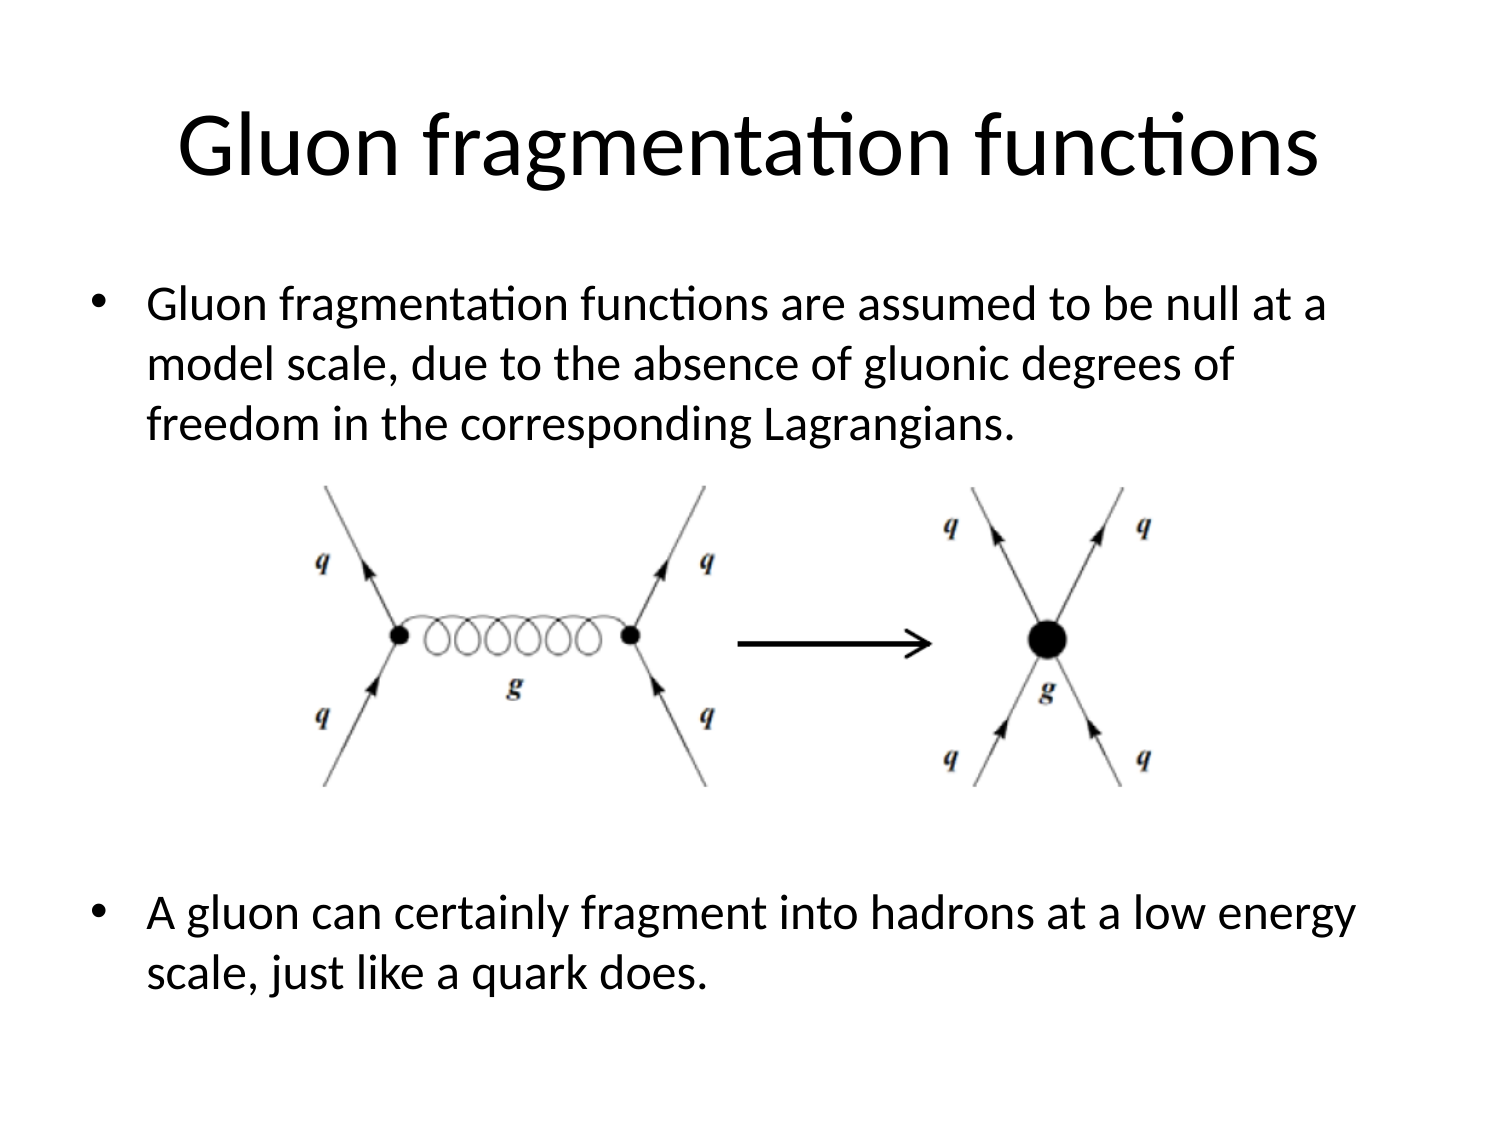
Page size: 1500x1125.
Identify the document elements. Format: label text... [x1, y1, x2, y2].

list Gluon fragmentation functions are assumed to be null at a model scale, due to the absence of gluonic degrees of freedom in the corresponding Lagrangians. A gluon can certainly fragment into hadrons at a low energy scale, just like a quark does. [75, 262, 1425, 1125]
title Gluon fragmentation functions [75, 45, 1425, 233]
picture [300, 479, 1165, 794]
